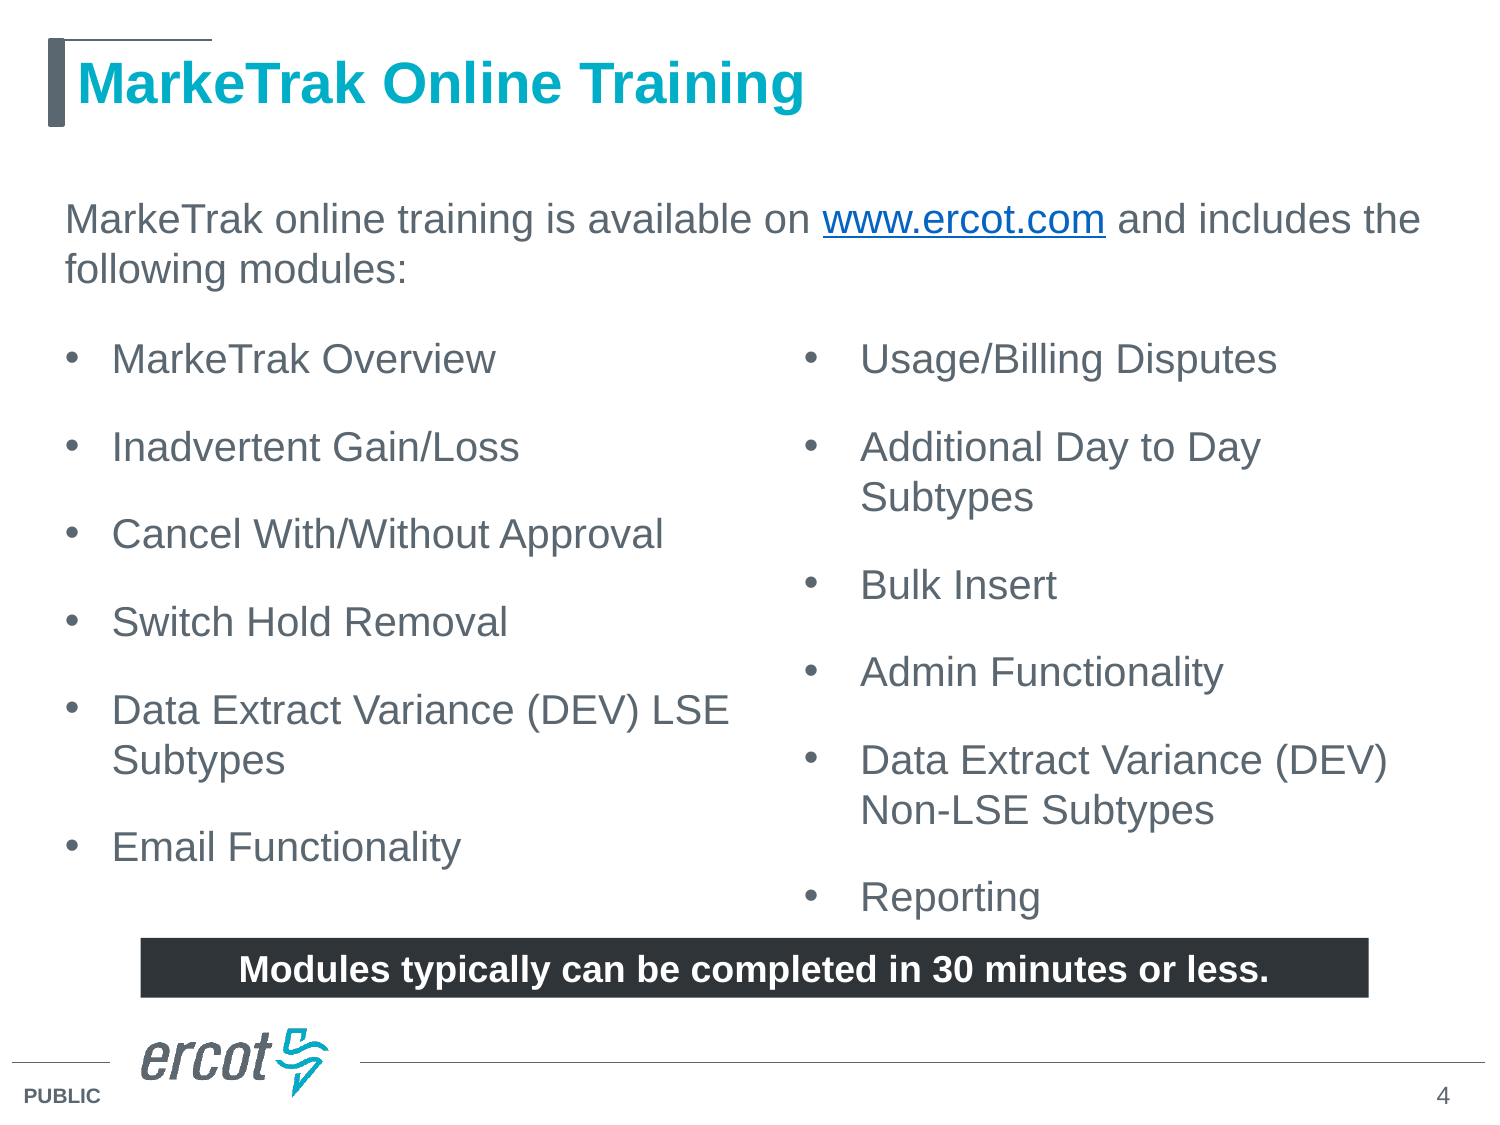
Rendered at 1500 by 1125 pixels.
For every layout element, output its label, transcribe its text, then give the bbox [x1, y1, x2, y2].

text_box Modules typically can be completed in 30 minutes or less. [140, 937, 1369, 998]
slide_number 4 [1400, 1076, 1488, 1113]
list MarkeTrak online training is available on www.ercot.com and includes the following modules: [50, 184, 1438, 307]
picture [137, 1024, 332, 1100]
text_box MarkeTrak Overview Inadvertent Gain/Loss Cancel With/Without Approval Switch Hold Removal Data Extract Variance (DEV) LSE Subtypes Email Functionality [49, 324, 771, 965]
title MarkeTrak Online Training [62, 37, 1104, 123]
text_box Usage/Billing Disputes Additional Day to Day Subtypes Bulk Insert Admin Functionality Data Extract Variance (DEV) Non-LSE Subtypes Reporting [789, 324, 1444, 1015]
